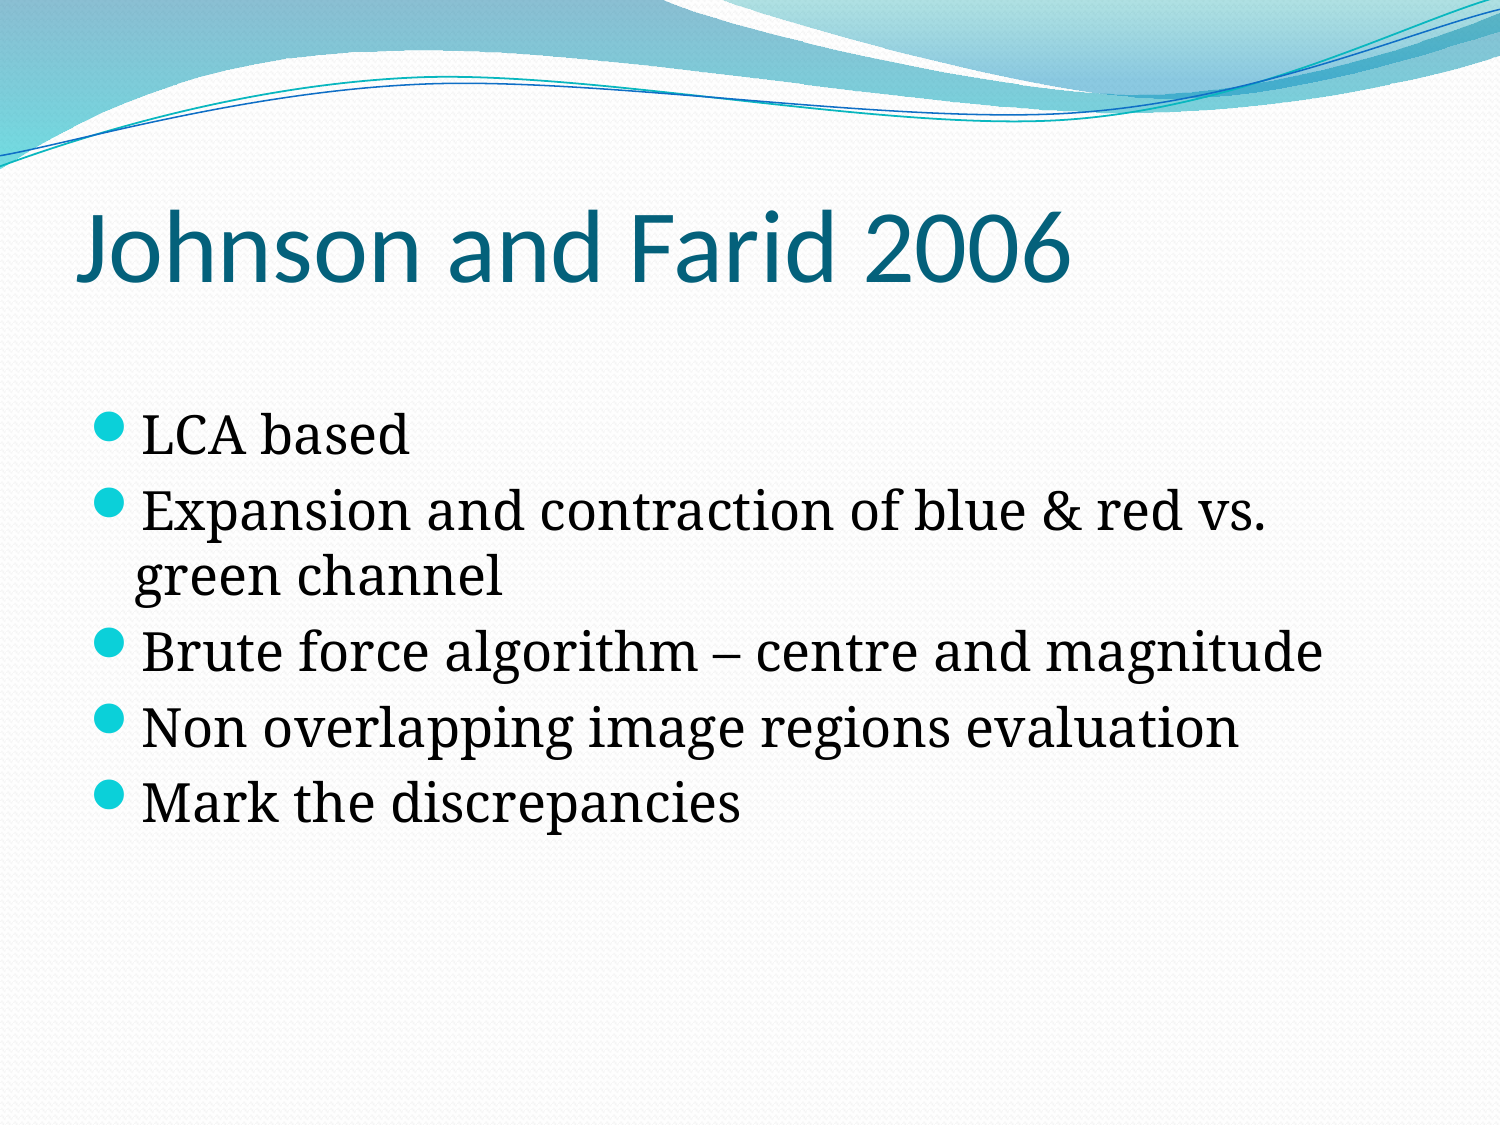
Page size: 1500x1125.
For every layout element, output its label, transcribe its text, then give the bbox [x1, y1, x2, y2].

list LCA based Expansion and contraction of blue & red vs. green channel Brute force algorithm – centre and magnitude Non overlapping image regions evaluation Mark the discrepancies [75, 317, 1425, 1038]
title Johnson and Farid 2006 [75, 115, 1425, 303]
